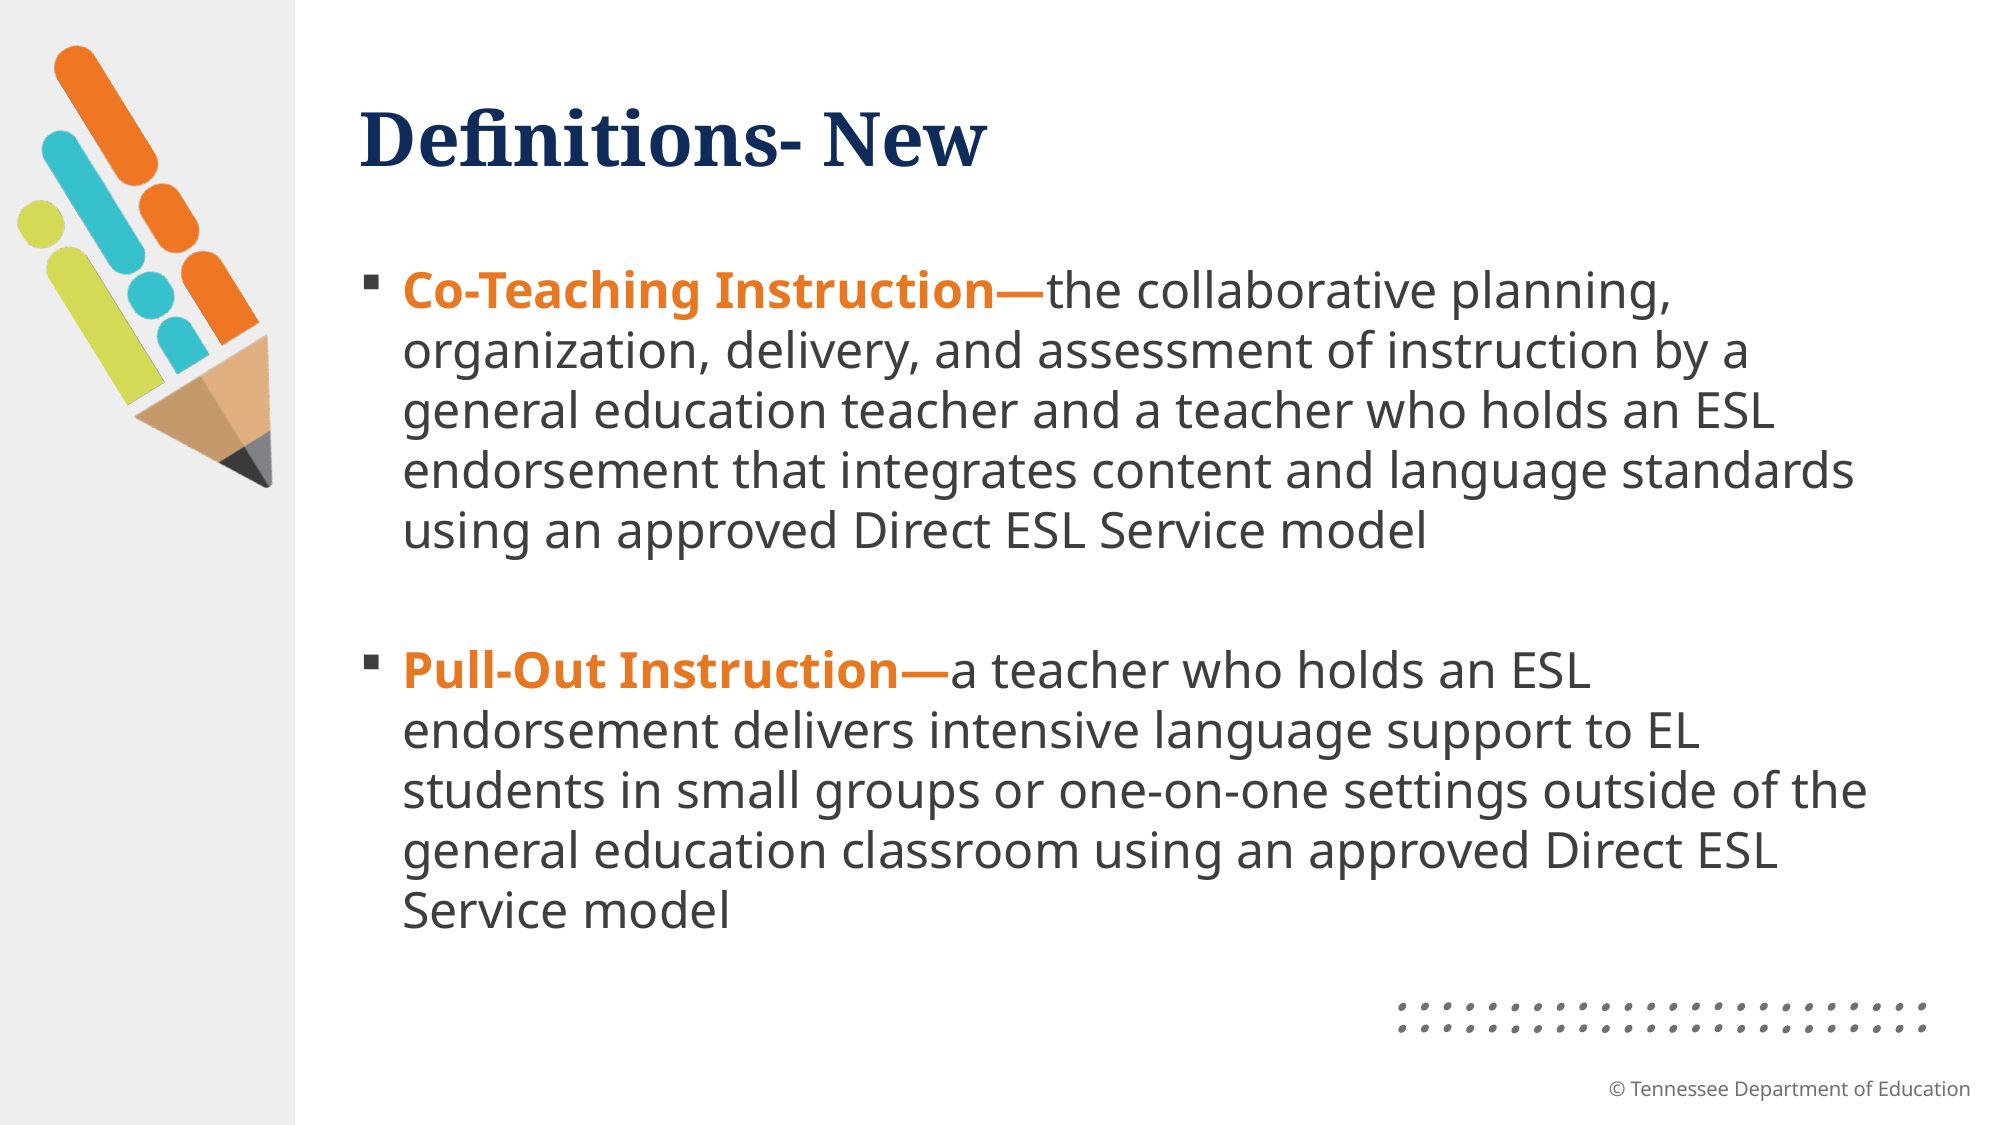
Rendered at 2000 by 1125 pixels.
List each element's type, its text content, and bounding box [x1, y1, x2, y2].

list Co-Teaching Instruction—the collaborative planning, organization, delivery, and assessment of instruction by a general education teacher and a teacher who holds an ESL endorsement that integrates content and language standards using an approved Direct ESL Service model Pull-Out Instruction—a teacher who holds an ESL endorsement delivers intensive language support to EL students in small groups or one-on-one settings outside of the general education classroom using an approved Direct ESL Service model [344, 251, 1922, 963]
picture [0, 38, 335, 527]
title Definitions- New [344, 37, 1922, 236]
